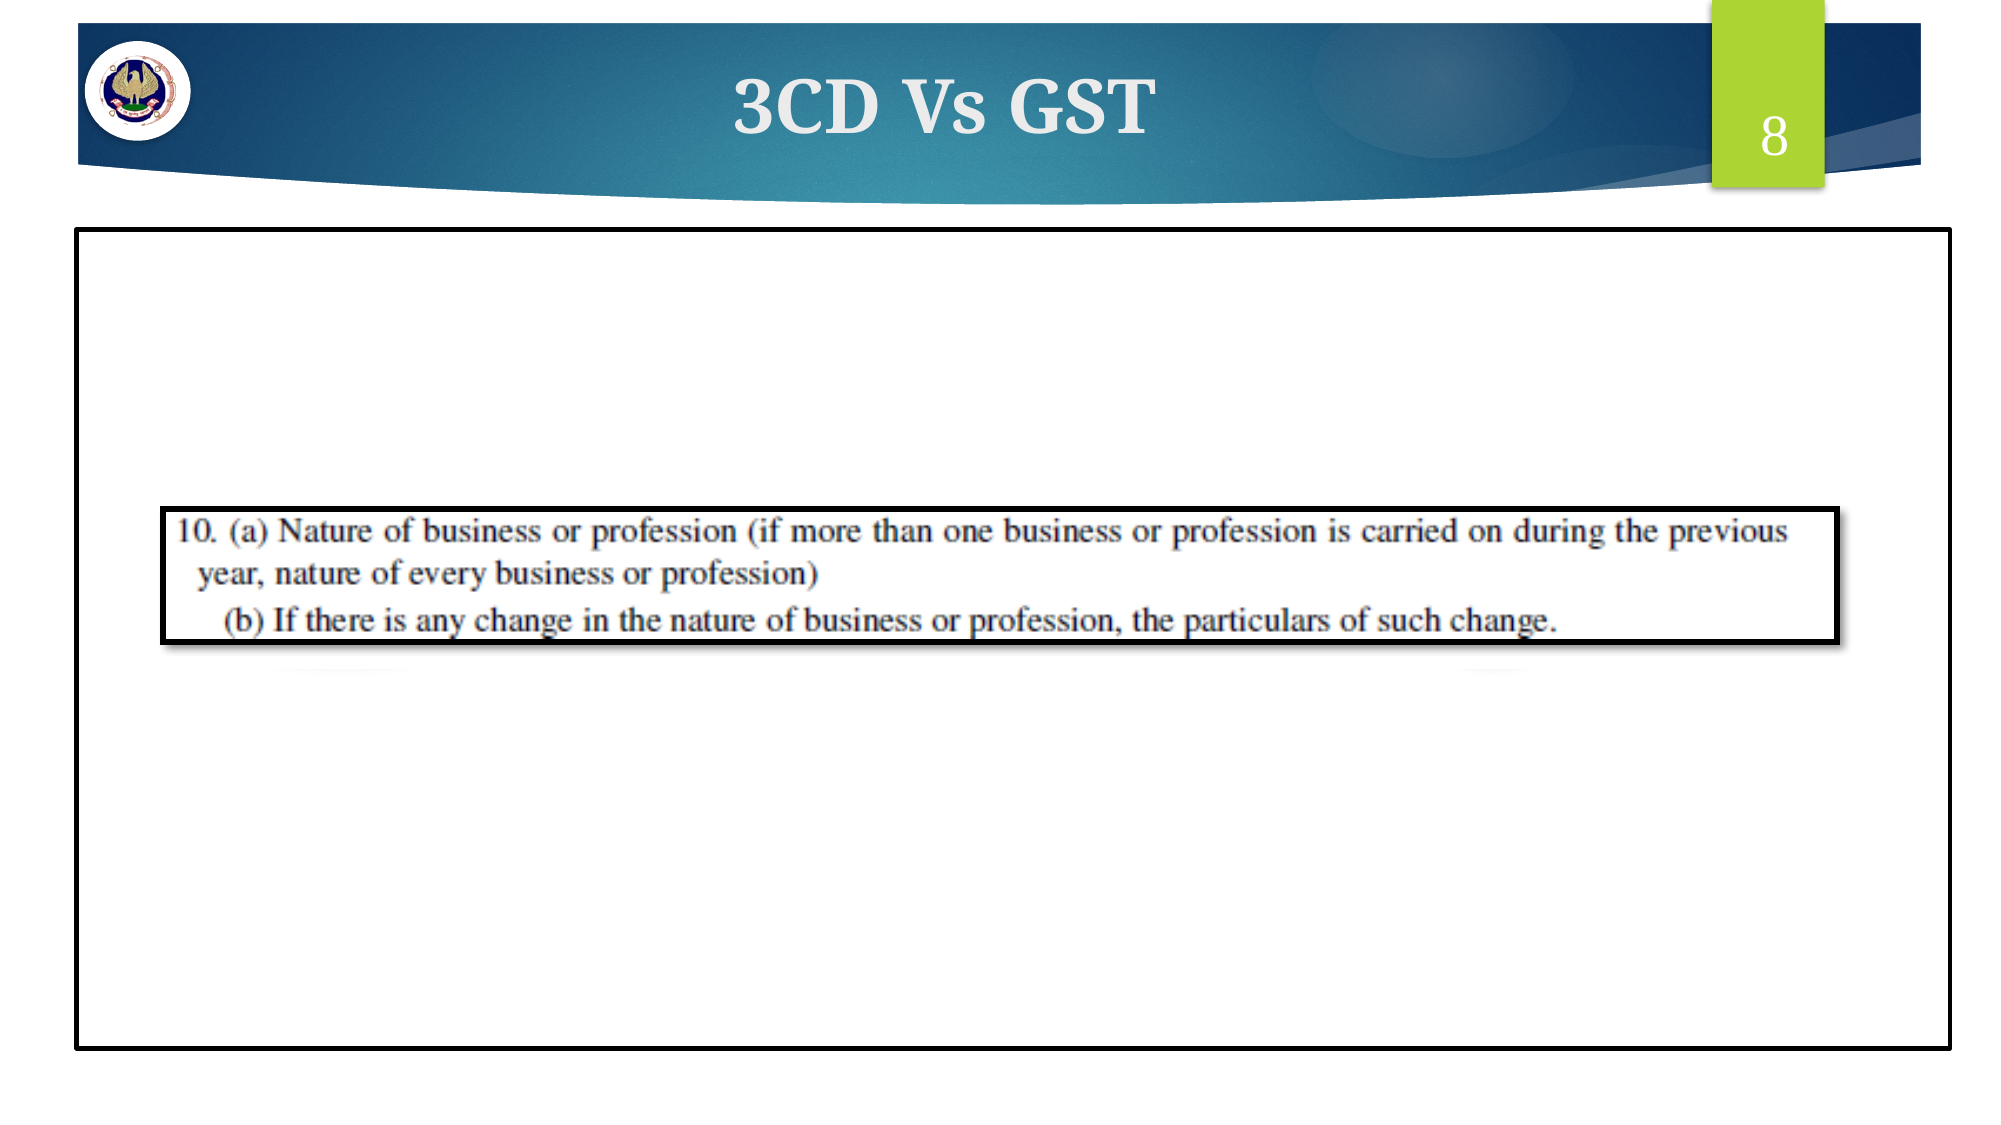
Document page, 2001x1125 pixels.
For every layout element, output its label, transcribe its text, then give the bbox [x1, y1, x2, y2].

text_box [76, 229, 1950, 1049]
slide_number 8 [1671, 48, 1836, 175]
picture [165, 511, 1834, 640]
picture [100, 56, 175, 126]
title 3CD Vs GST [245, 37, 1645, 170]
